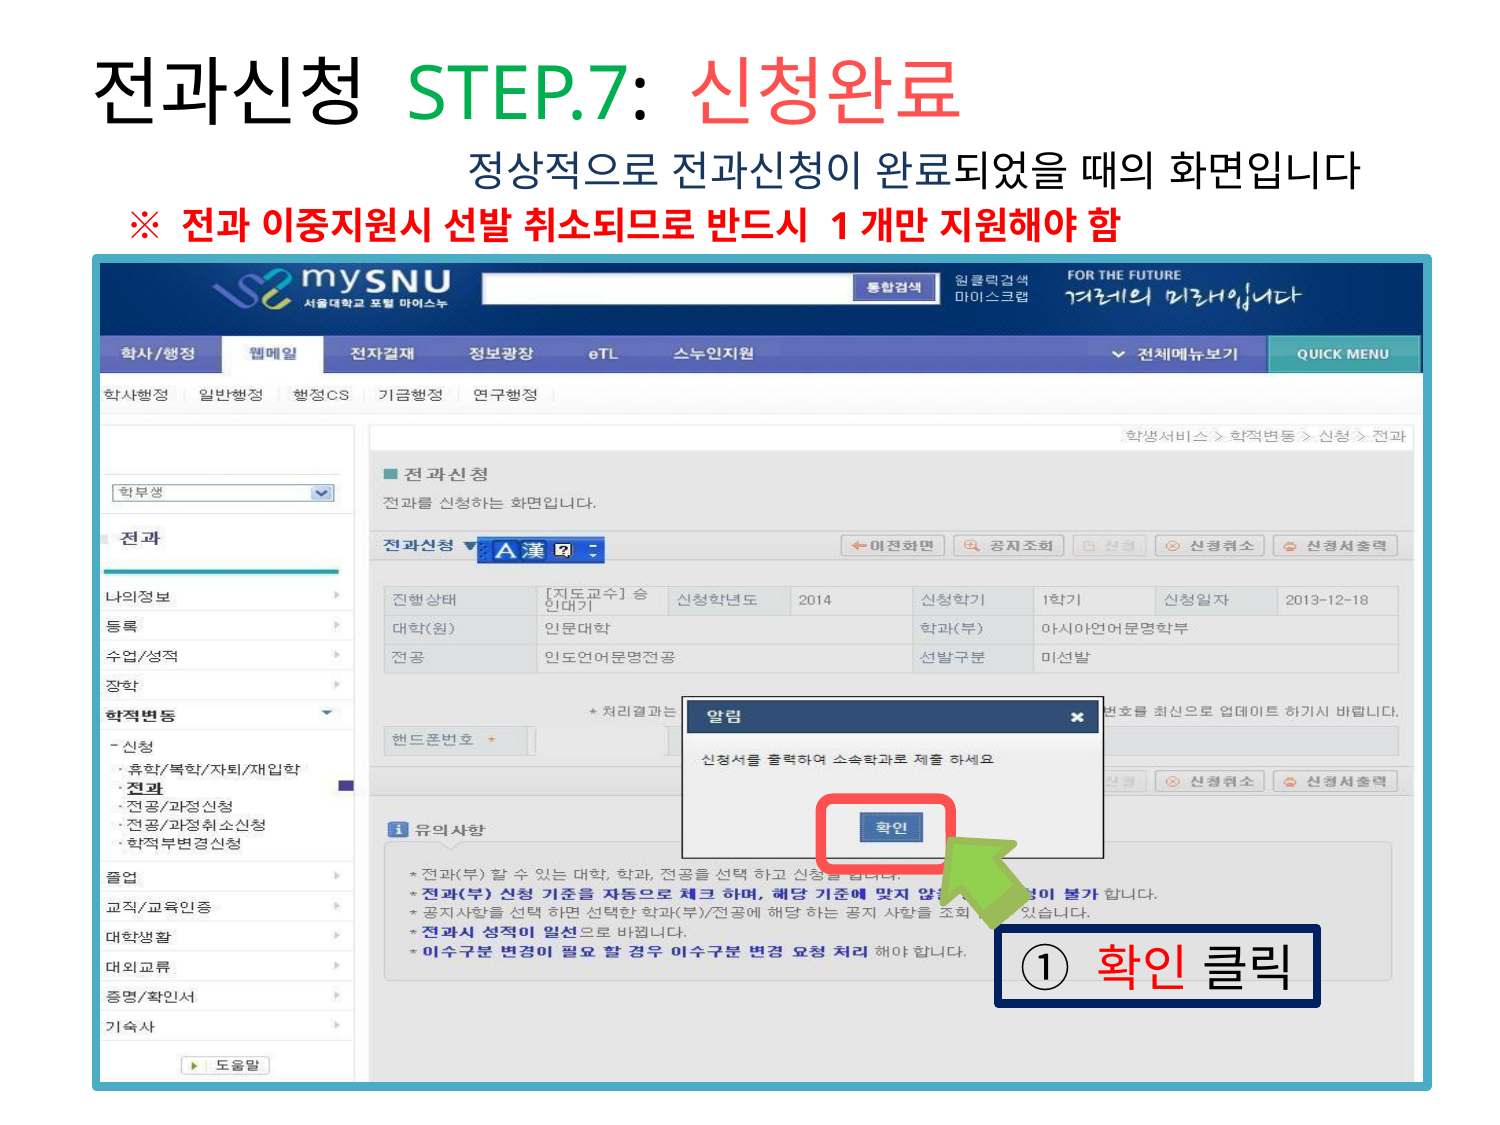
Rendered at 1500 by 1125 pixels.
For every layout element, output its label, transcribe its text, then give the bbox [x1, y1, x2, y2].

text_box 정상적으로 전과신청이 완료되었을 때의 화면입니다 [452, 137, 1377, 202]
text_box ※ 전과 이중지원시 선발 취소되므로 반드시 1개만 지원해야 함 [111, 194, 1364, 255]
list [100, 262, 1424, 1083]
title 전과신청 STEP.7: 신청완료 [76, 0, 1427, 183]
